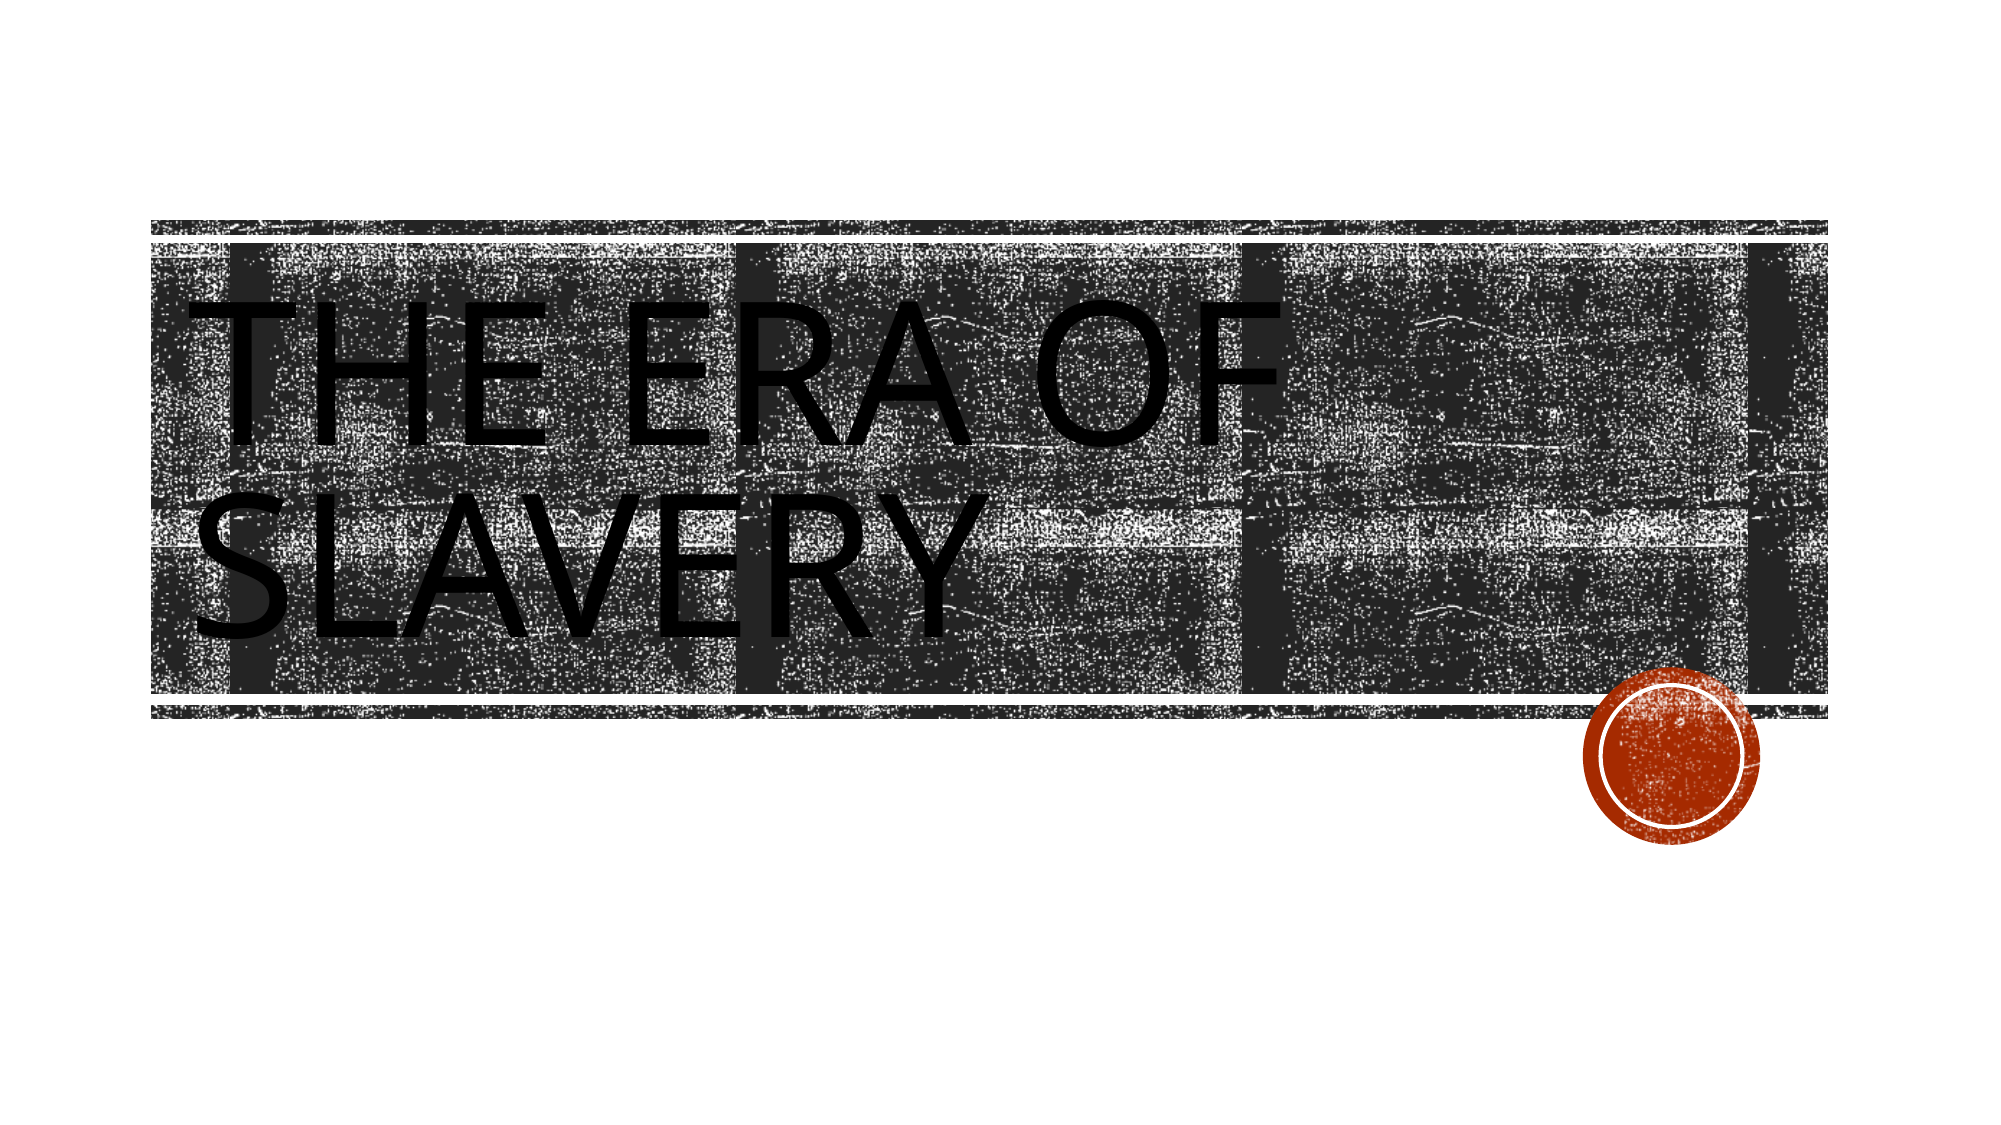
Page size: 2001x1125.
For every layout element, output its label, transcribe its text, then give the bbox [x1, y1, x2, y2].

title The Era of slavery [172, 234, 1808, 733]
